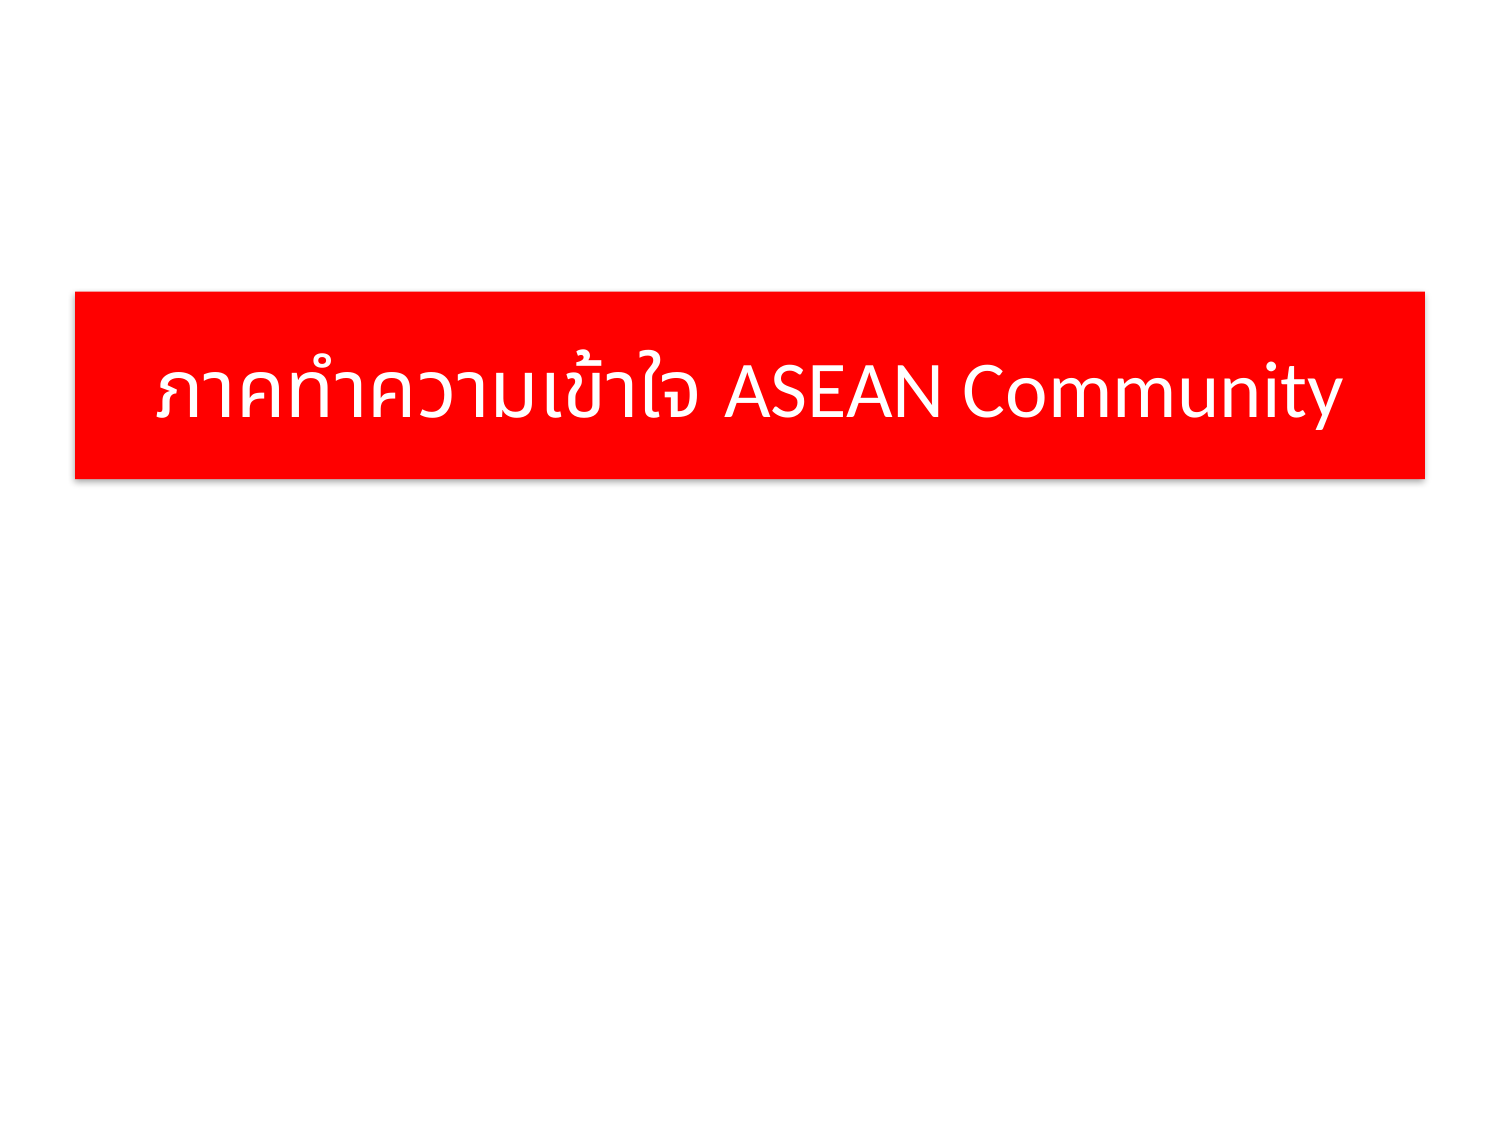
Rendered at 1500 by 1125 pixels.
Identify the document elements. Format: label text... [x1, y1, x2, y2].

title ภาคทำความเข้าใจ ASEAN Community [75, 291, 1425, 480]
